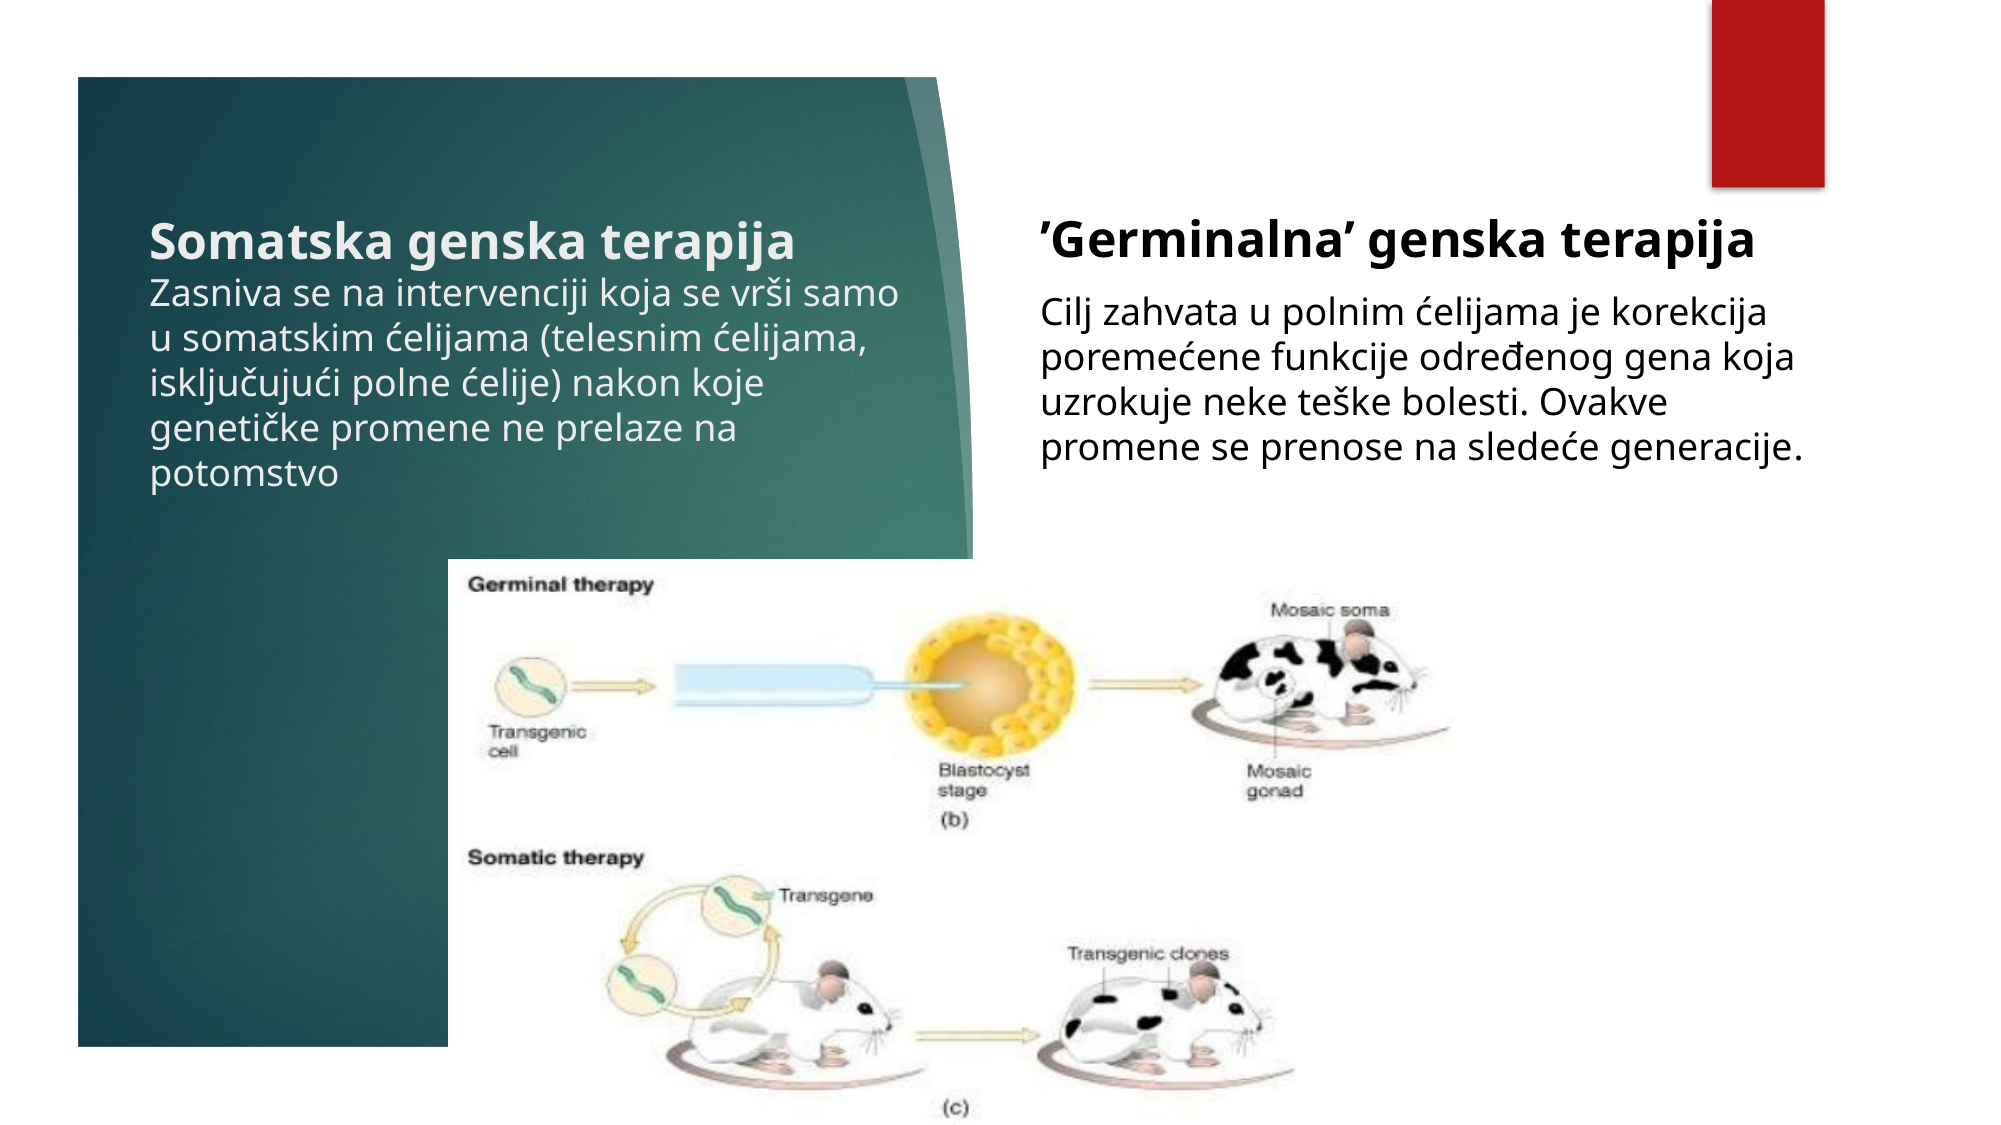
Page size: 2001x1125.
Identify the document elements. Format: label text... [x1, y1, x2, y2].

list ’Germinalna’ genska terapija Cilj zahvata u polnim ćelijama je korekcija poremećene funkcije određenog gena koja uzrokuje neke teške bolesti. Ovakve promene se prenose na sledeće generacije. [1025, 200, 1855, 527]
picture [448, 559, 1486, 1125]
title Somatska genska terapija Zasniva se na intervenciji koja se vrši samo u somatskim ćelijama (telesnim ćelijama, isključujući polne ćelije) nakon koje genetičke promene ne prelaze na potomstvo [134, 200, 930, 502]
